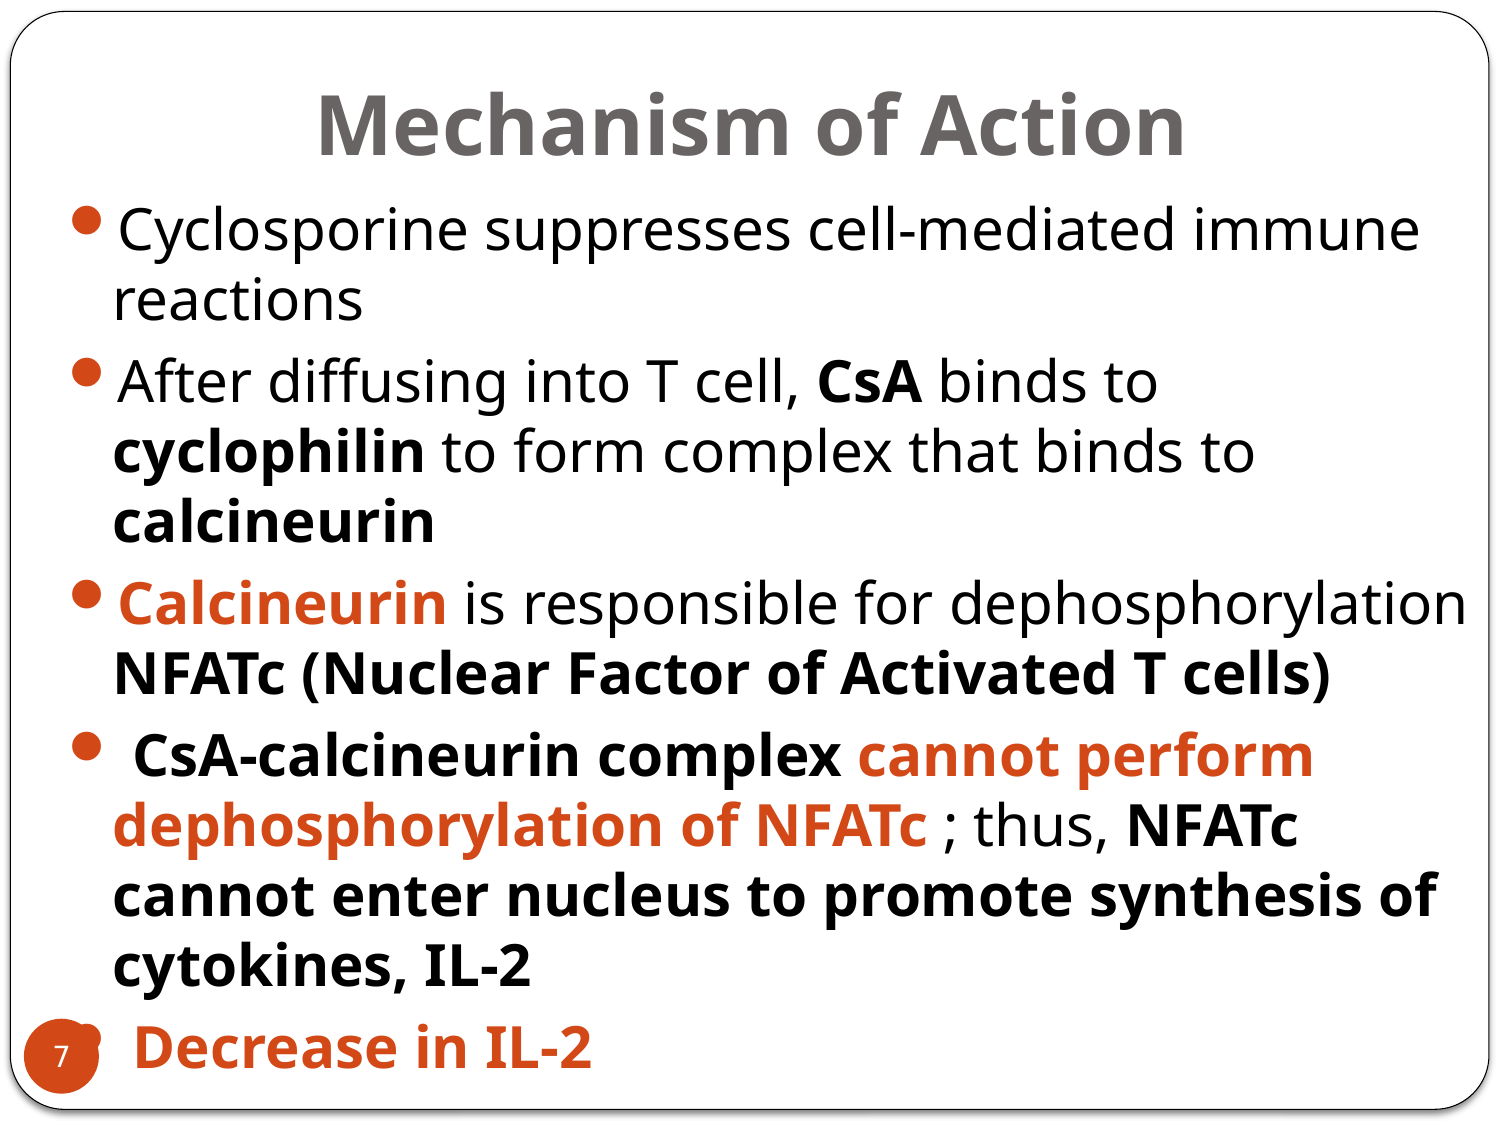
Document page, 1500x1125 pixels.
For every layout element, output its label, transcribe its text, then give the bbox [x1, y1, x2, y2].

title Mechanism of Action [76, 0, 1427, 184]
slide_number 7 [23, 1019, 99, 1094]
list Cyclosporine suppresses cell-mediated immune reactions After diffusing into T cell, CsA binds to cyclophilin to form complex that binds to calcineurin Calcineurin is responsible for dephosphorylation NFATc (Nuclear Factor of Activated T cells) CsA-calcineurin complex cannot perform dephosphorylation of NFATc ; thus, NFATc cannot enter nucleus to promote synthesis of cytokines, IL-2 Decrease in IL-2 [53, 184, 1500, 1035]
